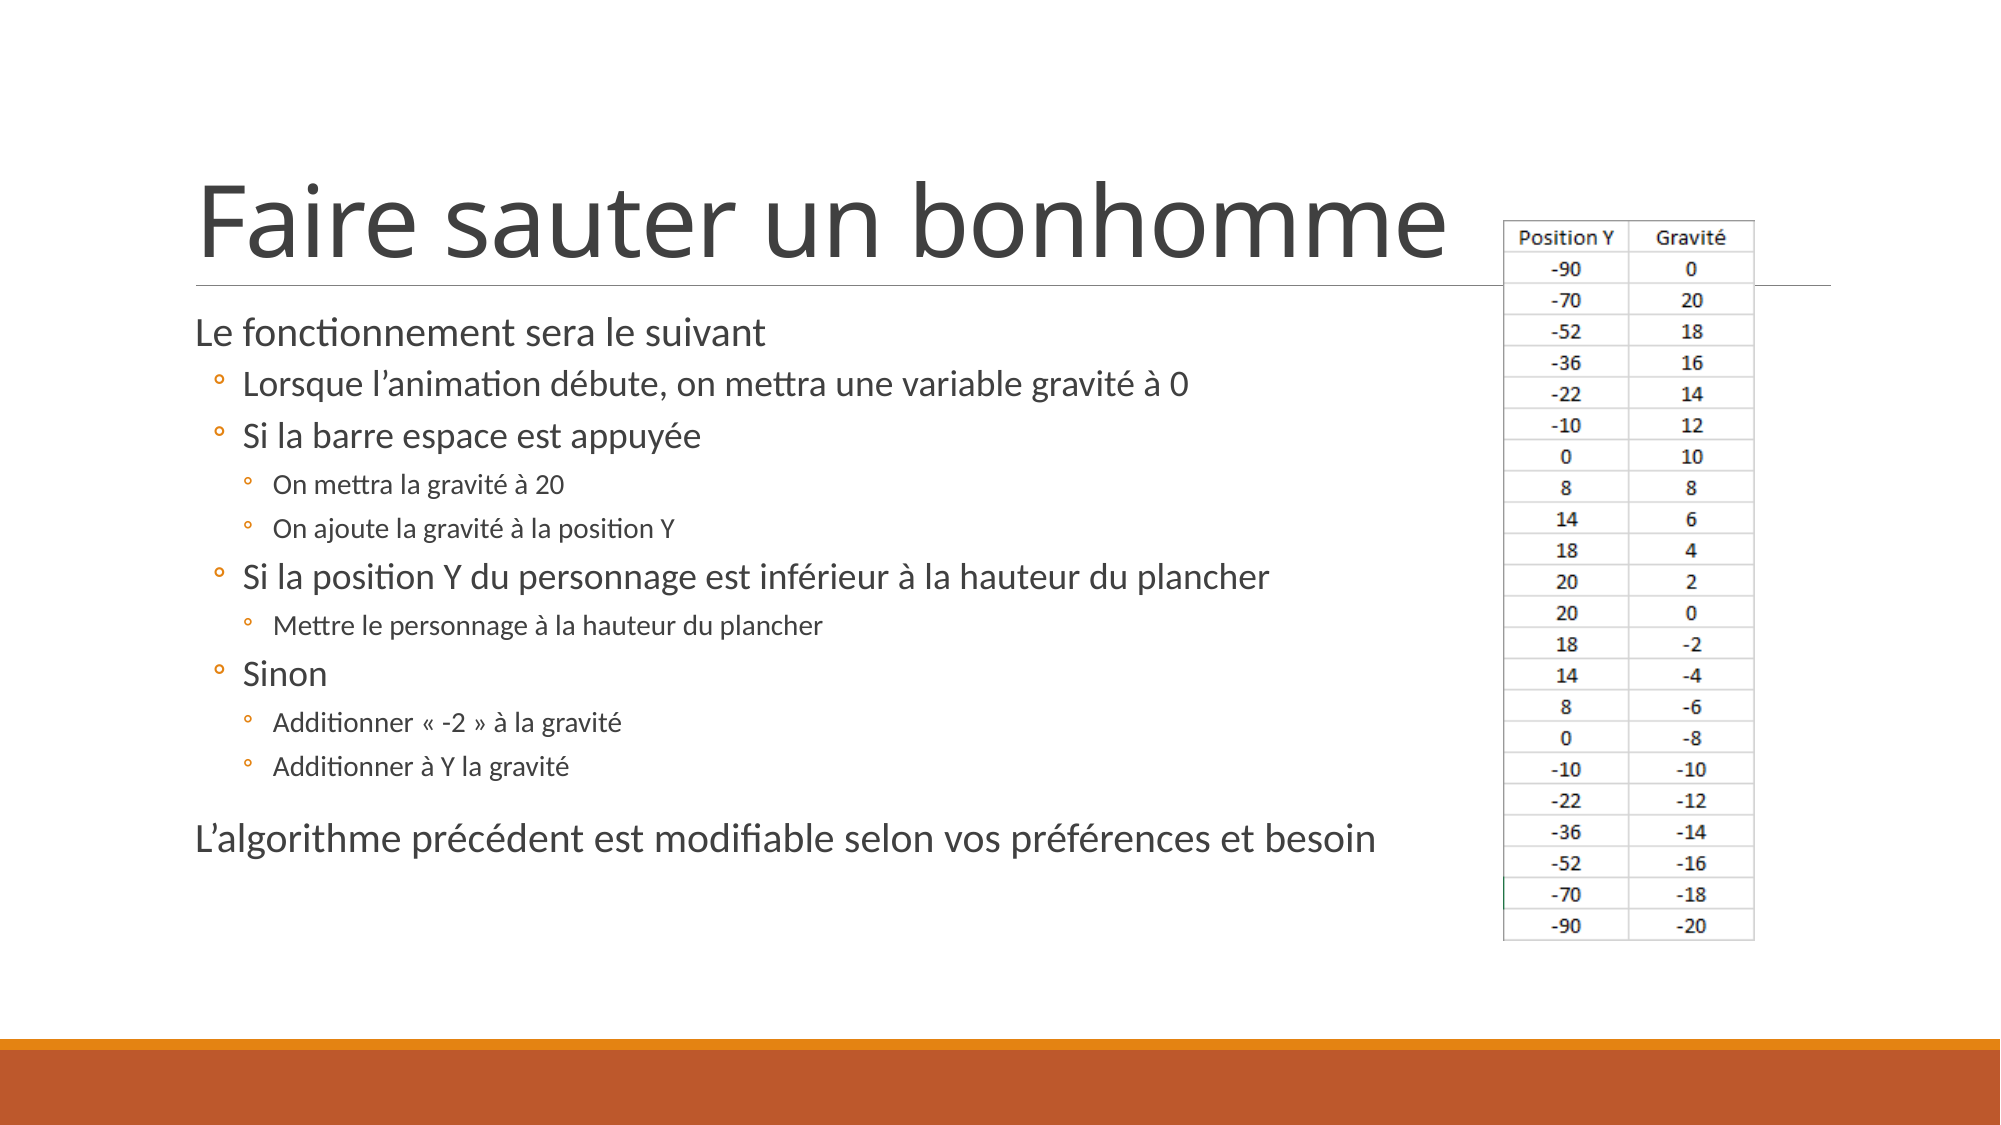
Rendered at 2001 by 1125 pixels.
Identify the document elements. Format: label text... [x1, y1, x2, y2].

picture [1502, 219, 1756, 942]
list Le fonctionnement sera le suivant Lorsque l’animation débute, on mettra une variable gravité à 0 Si la barre espace est appuyée On mettra la gravité à 20 On ajoute la gravité à la position Y Si la position Y du personnage est inférieur à la hauteur du plancher Mettre le personnage à la hauteur du plancher Sinon Additionner « -2 » à la gravité Additionner à Y la gravité L’algorithme précédent est modifiable selon vos préférences et besoin [180, 302, 1830, 963]
title Faire sauter un bonhomme [180, 47, 1830, 285]
